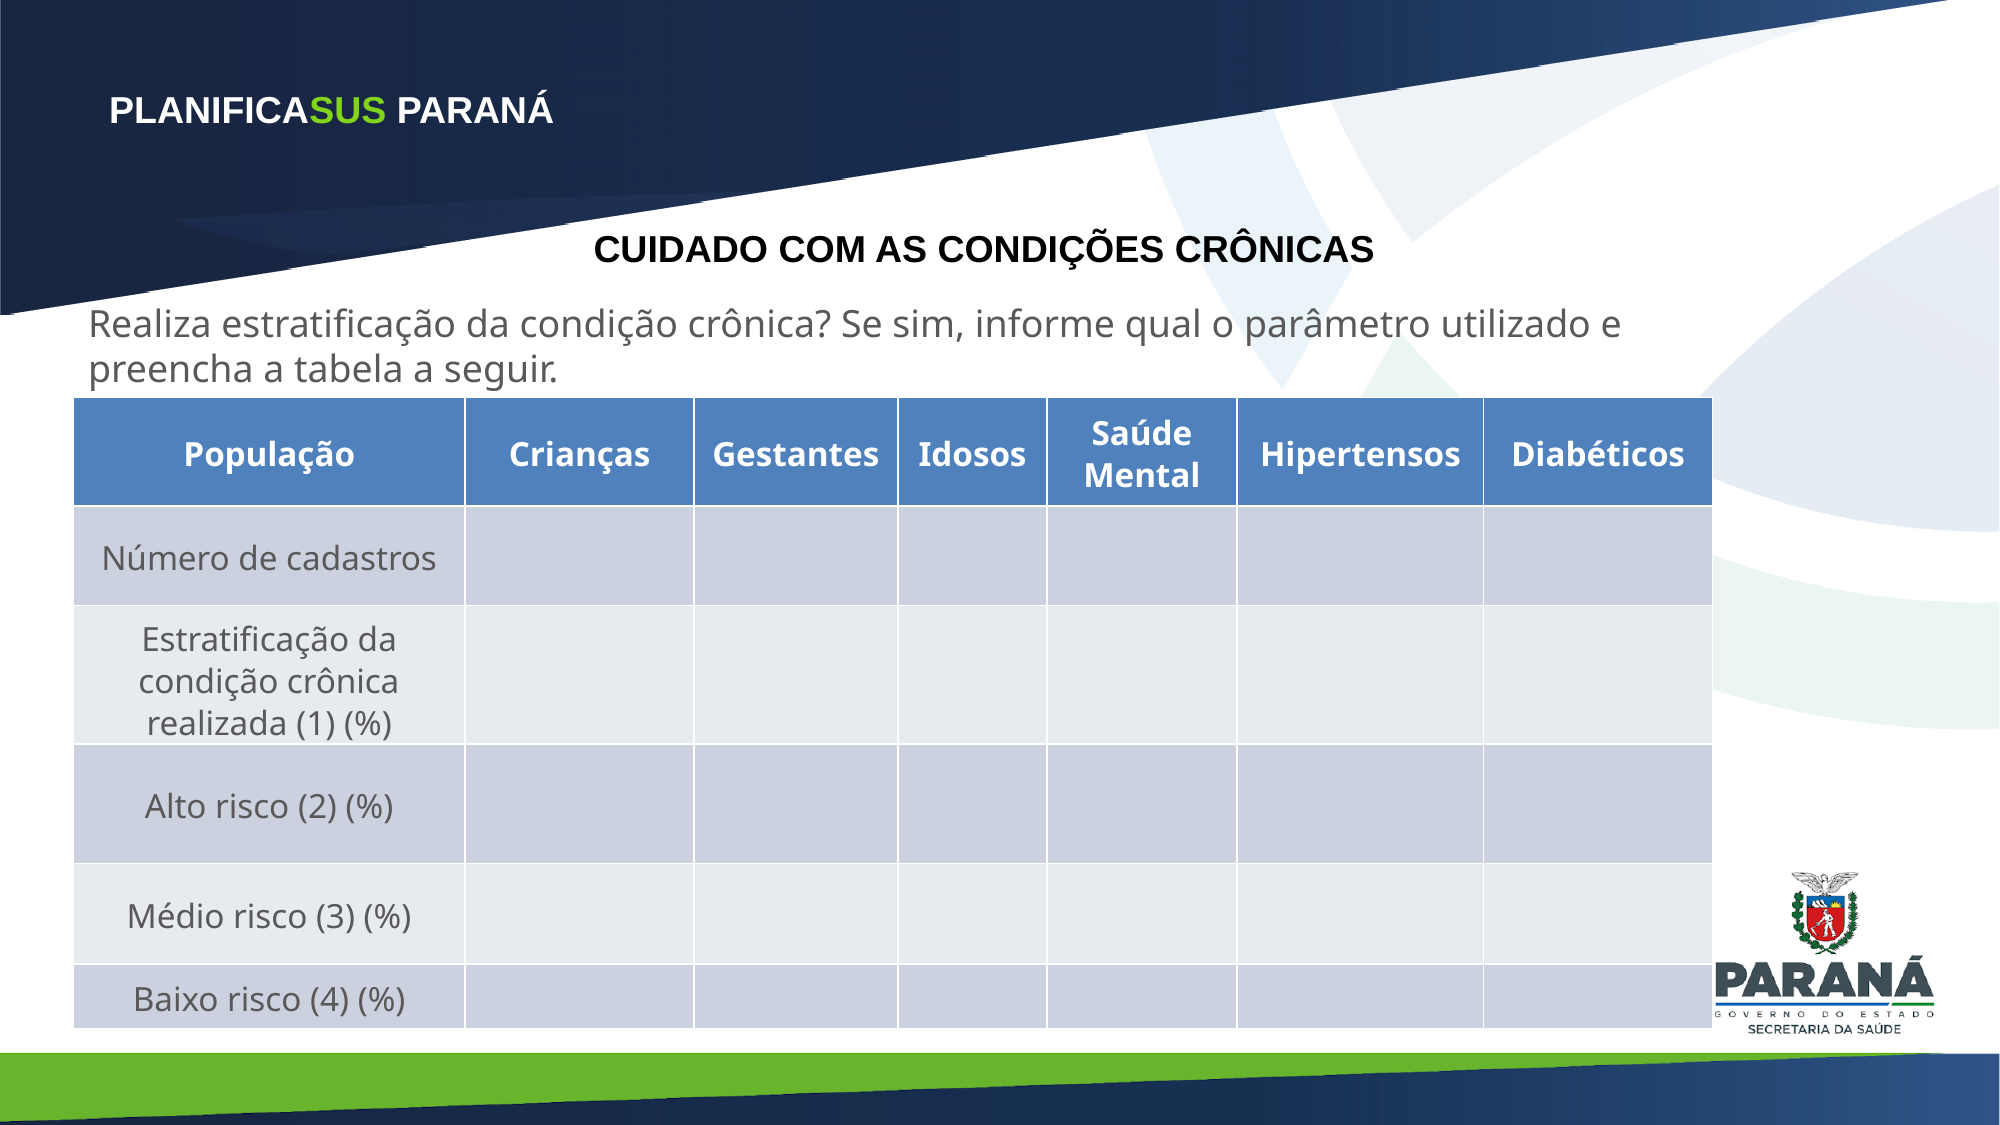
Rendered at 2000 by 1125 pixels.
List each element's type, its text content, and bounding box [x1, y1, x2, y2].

table_cell [1484, 606, 1712, 743]
table_cell Estratificação da condição crônica realizada (1) (%) [74, 606, 464, 743]
table_cell [1238, 606, 1483, 743]
table_cell [1238, 864, 1483, 963]
table_cell [466, 745, 693, 863]
table_cell [1048, 507, 1236, 605]
table_header Saúde Mental [1048, 398, 1236, 505]
table_cell [899, 864, 1046, 963]
table_header Idosos [899, 398, 1046, 505]
table_cell [695, 507, 897, 605]
table_cell Número de cadastros [74, 507, 464, 605]
table_cell [1048, 606, 1236, 743]
table_cell [466, 864, 693, 963]
table_cell [1238, 965, 1483, 1028]
table_cell [1048, 965, 1236, 1028]
text_box Realiza estratificação da condição crônica? Se sim, informe qual o parâmetro utilizado e preencha a tabela a seguir. [73, 326, 1988, 398]
table_cell [1048, 745, 1236, 863]
table_cell [1048, 864, 1236, 963]
table_header População [74, 398, 464, 505]
table_cell [899, 507, 1046, 605]
table_cell [1484, 745, 1712, 863]
table_cell [899, 965, 1046, 1028]
table_cell [1238, 507, 1483, 605]
picture [0, 0, 2000, 1125]
table_cell [695, 745, 897, 863]
table_cell Alto risco (2) (%) [74, 745, 464, 863]
table_cell [899, 745, 1046, 863]
table_cell [695, 606, 897, 743]
table_cell [1484, 965, 1712, 1028]
table_header Gestantes [695, 398, 897, 505]
table_header Hipertensos [1238, 398, 1483, 505]
table_cell Médio risco (3) (%) [74, 864, 464, 963]
table_header Diabéticos [1484, 398, 1712, 505]
table_cell [695, 864, 897, 963]
table_cell [1238, 745, 1483, 863]
table_cell [1484, 507, 1712, 605]
table_cell [466, 507, 693, 605]
table_cell Baixo risco (4) (%) [74, 965, 464, 1028]
table_cell [466, 606, 693, 743]
table_cell [899, 606, 1046, 743]
table_cell [695, 965, 897, 1028]
table_header Crianças [466, 398, 693, 505]
table_cell [466, 965, 693, 1028]
table_cell [1484, 864, 1712, 963]
